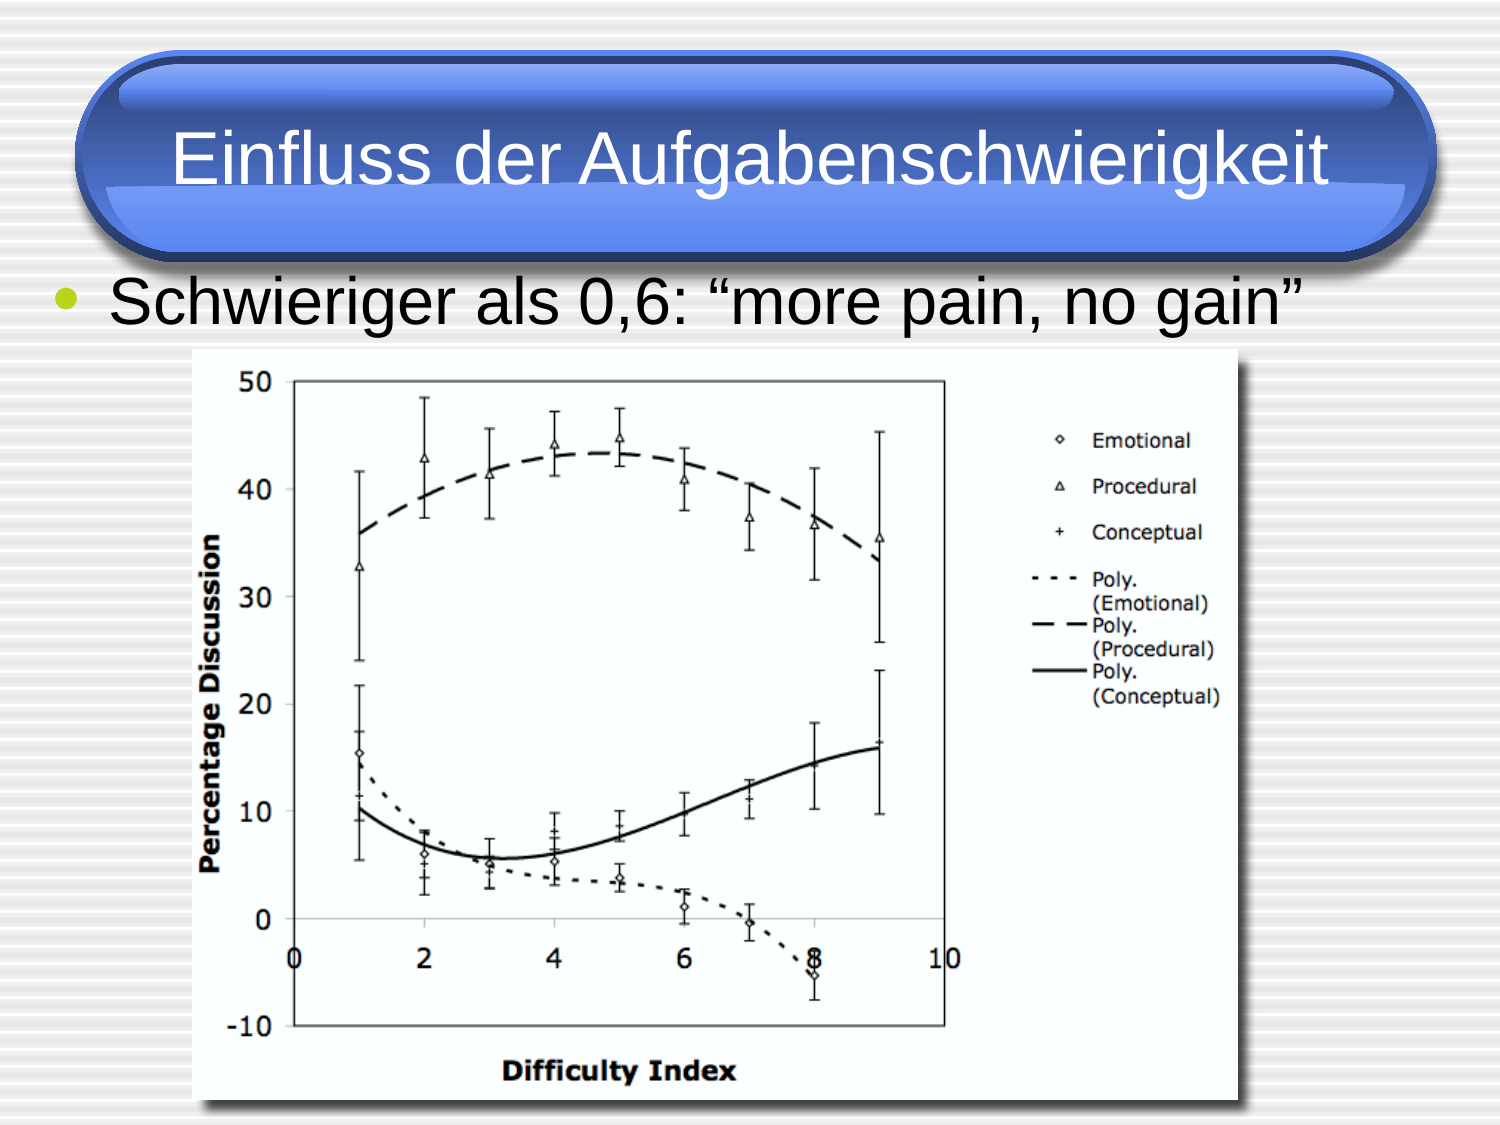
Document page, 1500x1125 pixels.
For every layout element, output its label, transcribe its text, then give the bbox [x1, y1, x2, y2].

list Schwieriger als 0,6: “more pain, no gain” [37, 249, 1462, 1037]
picture [0, 0, 1500, 1125]
title Einfluss der Aufgabenschwierigkeit [112, 60, 1388, 249]
